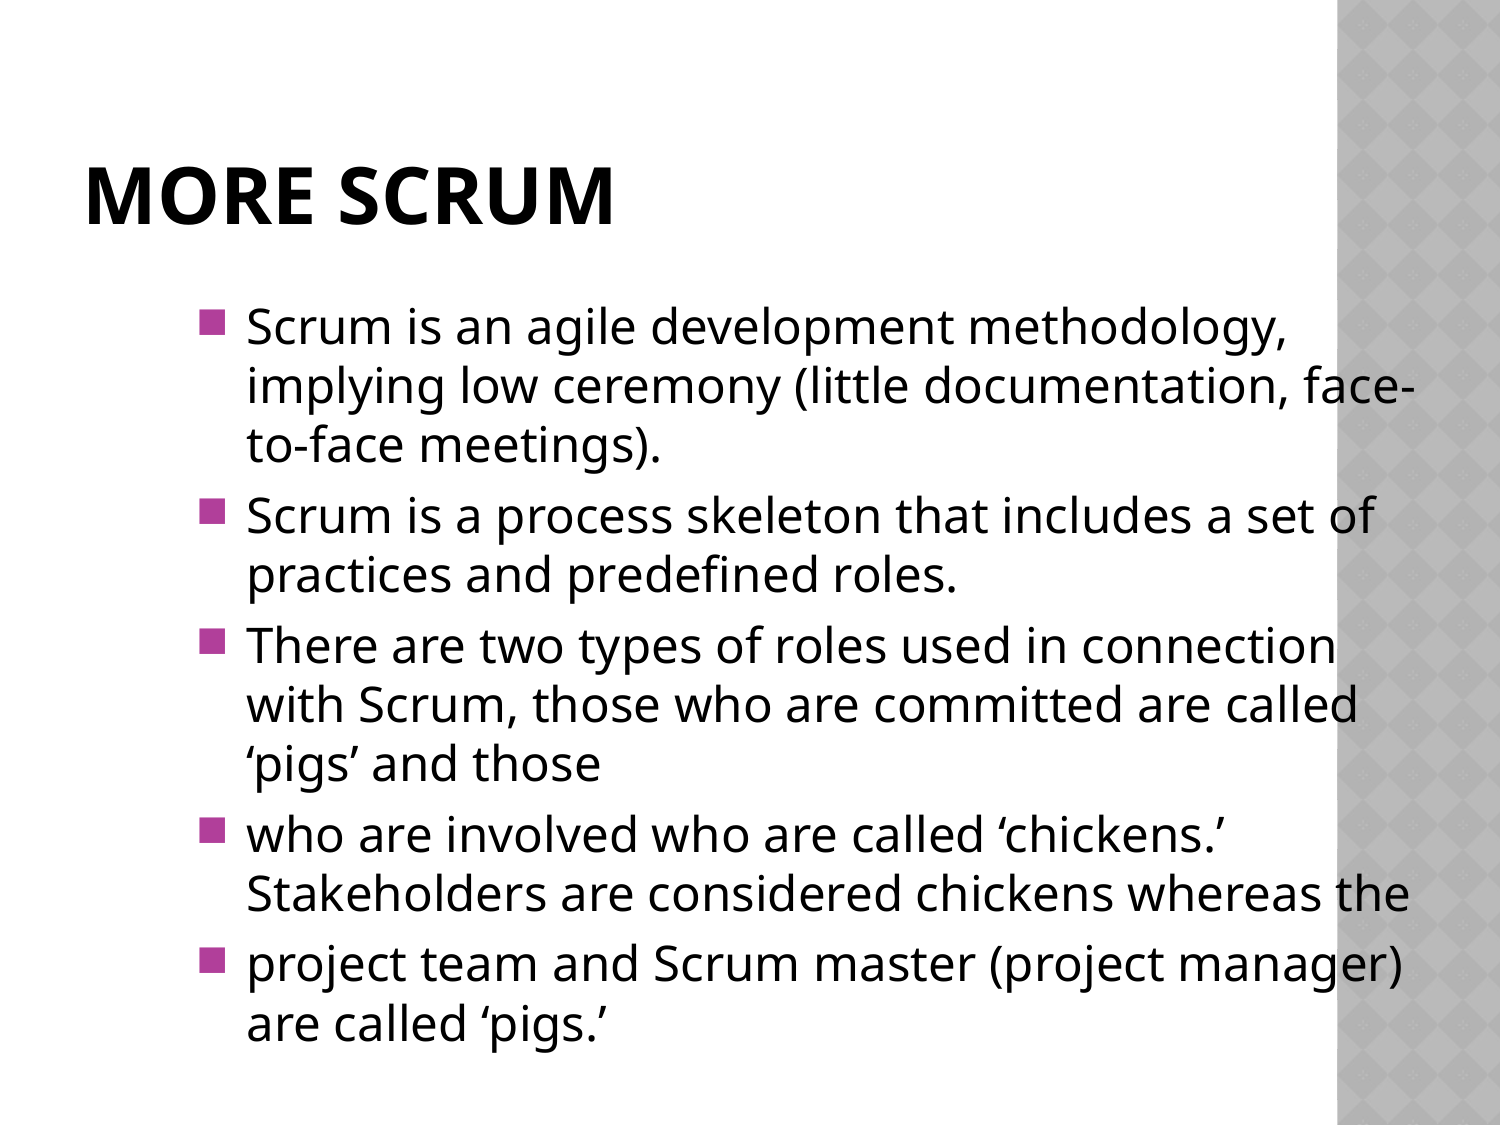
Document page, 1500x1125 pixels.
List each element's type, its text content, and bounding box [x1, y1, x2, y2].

title More SCRUM [75, 52, 1263, 240]
list Scrum is an agile development methodology, implying low ceremony (little documentation, face-to-face meetings). Scrum is a process skeleton that includes a set of practices and predefined roles. There are two types of roles used in connection with Scrum, those who are committed are called ‘pigs’ and those who are involved who are called ‘chickens.’ Stakeholders are considered chickens whereas the project team and Scrum master (project manager) are called ‘pigs.’ [187, 287, 1463, 1063]
